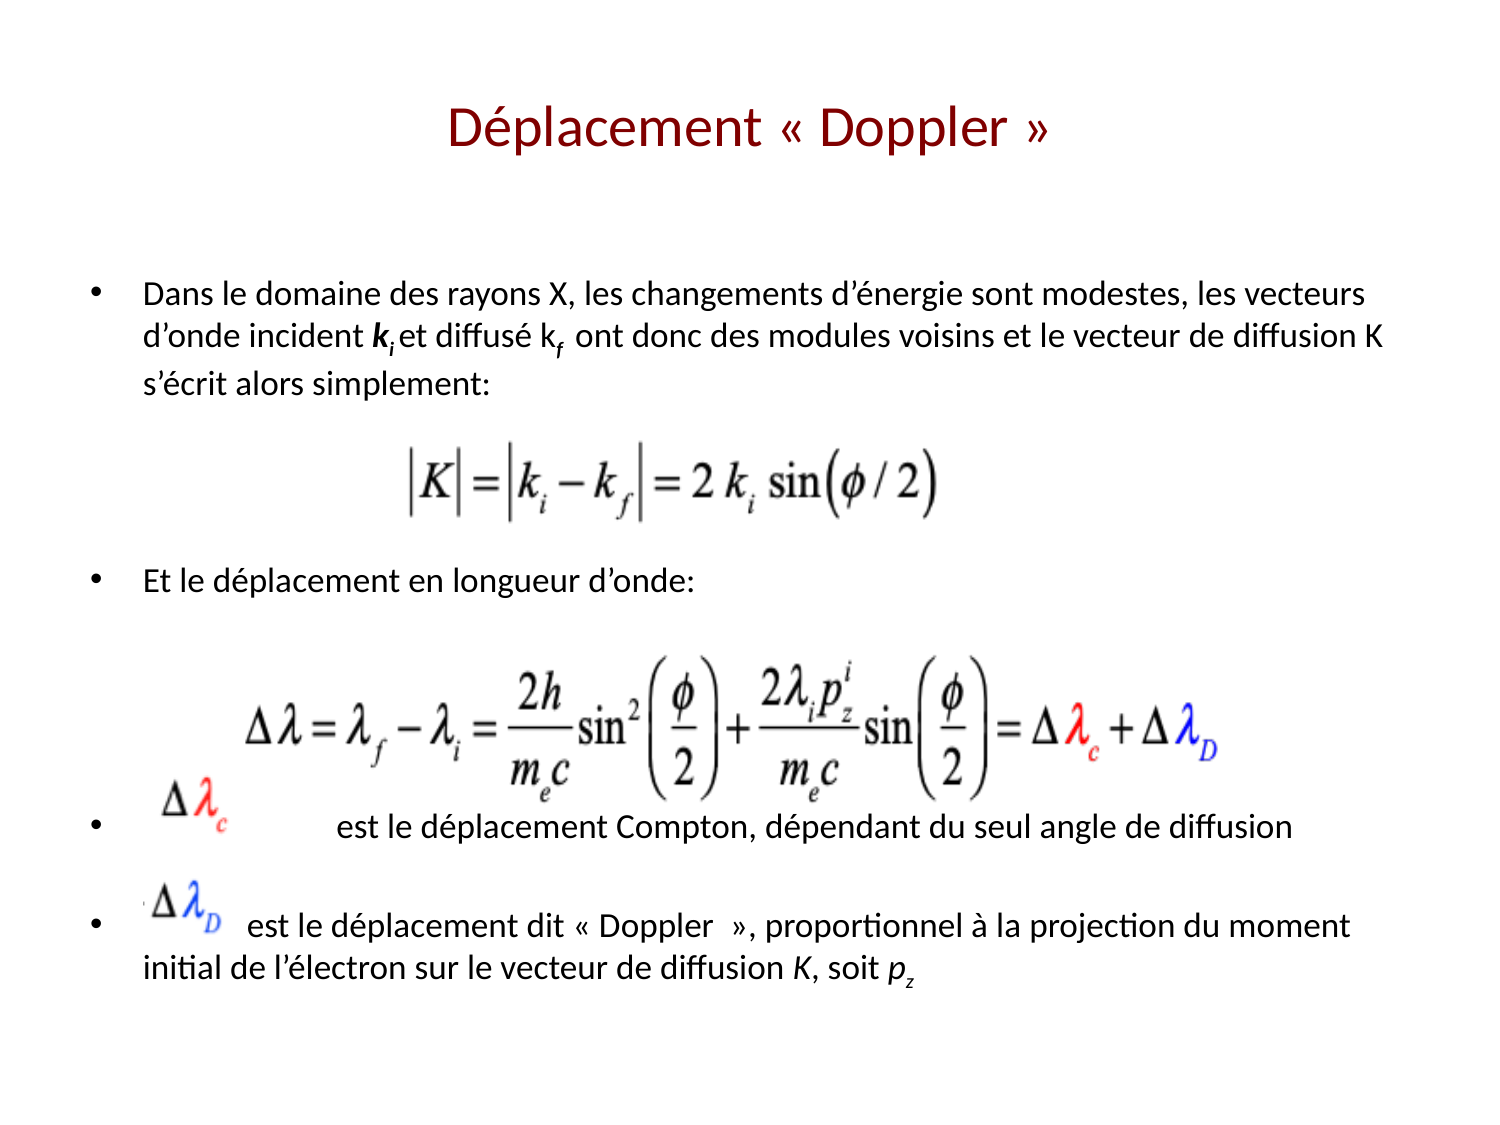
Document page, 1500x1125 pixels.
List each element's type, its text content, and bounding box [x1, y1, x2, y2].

title Déplacement « Doppler » [75, 45, 1425, 203]
picture [404, 433, 944, 534]
list Dans le domaine des rayons X, les changements d’énergie sont modestes, les vecteurs d’onde incident ki et diffusé kf ont donc des modules voisins et le vecteur de diffusion K s’écrit alors simplement: Et le déplacement en longueur d’onde: est le déplacement Compton, dépendant du seul angle de diffusion est le déplacement dit « Doppler », proportionnel à la projection du moment initial de l’électron sur le vecteur de diffusion K, soit pz [75, 262, 1425, 1051]
picture [143, 862, 231, 946]
picture [239, 643, 1228, 811]
picture [158, 759, 231, 846]
